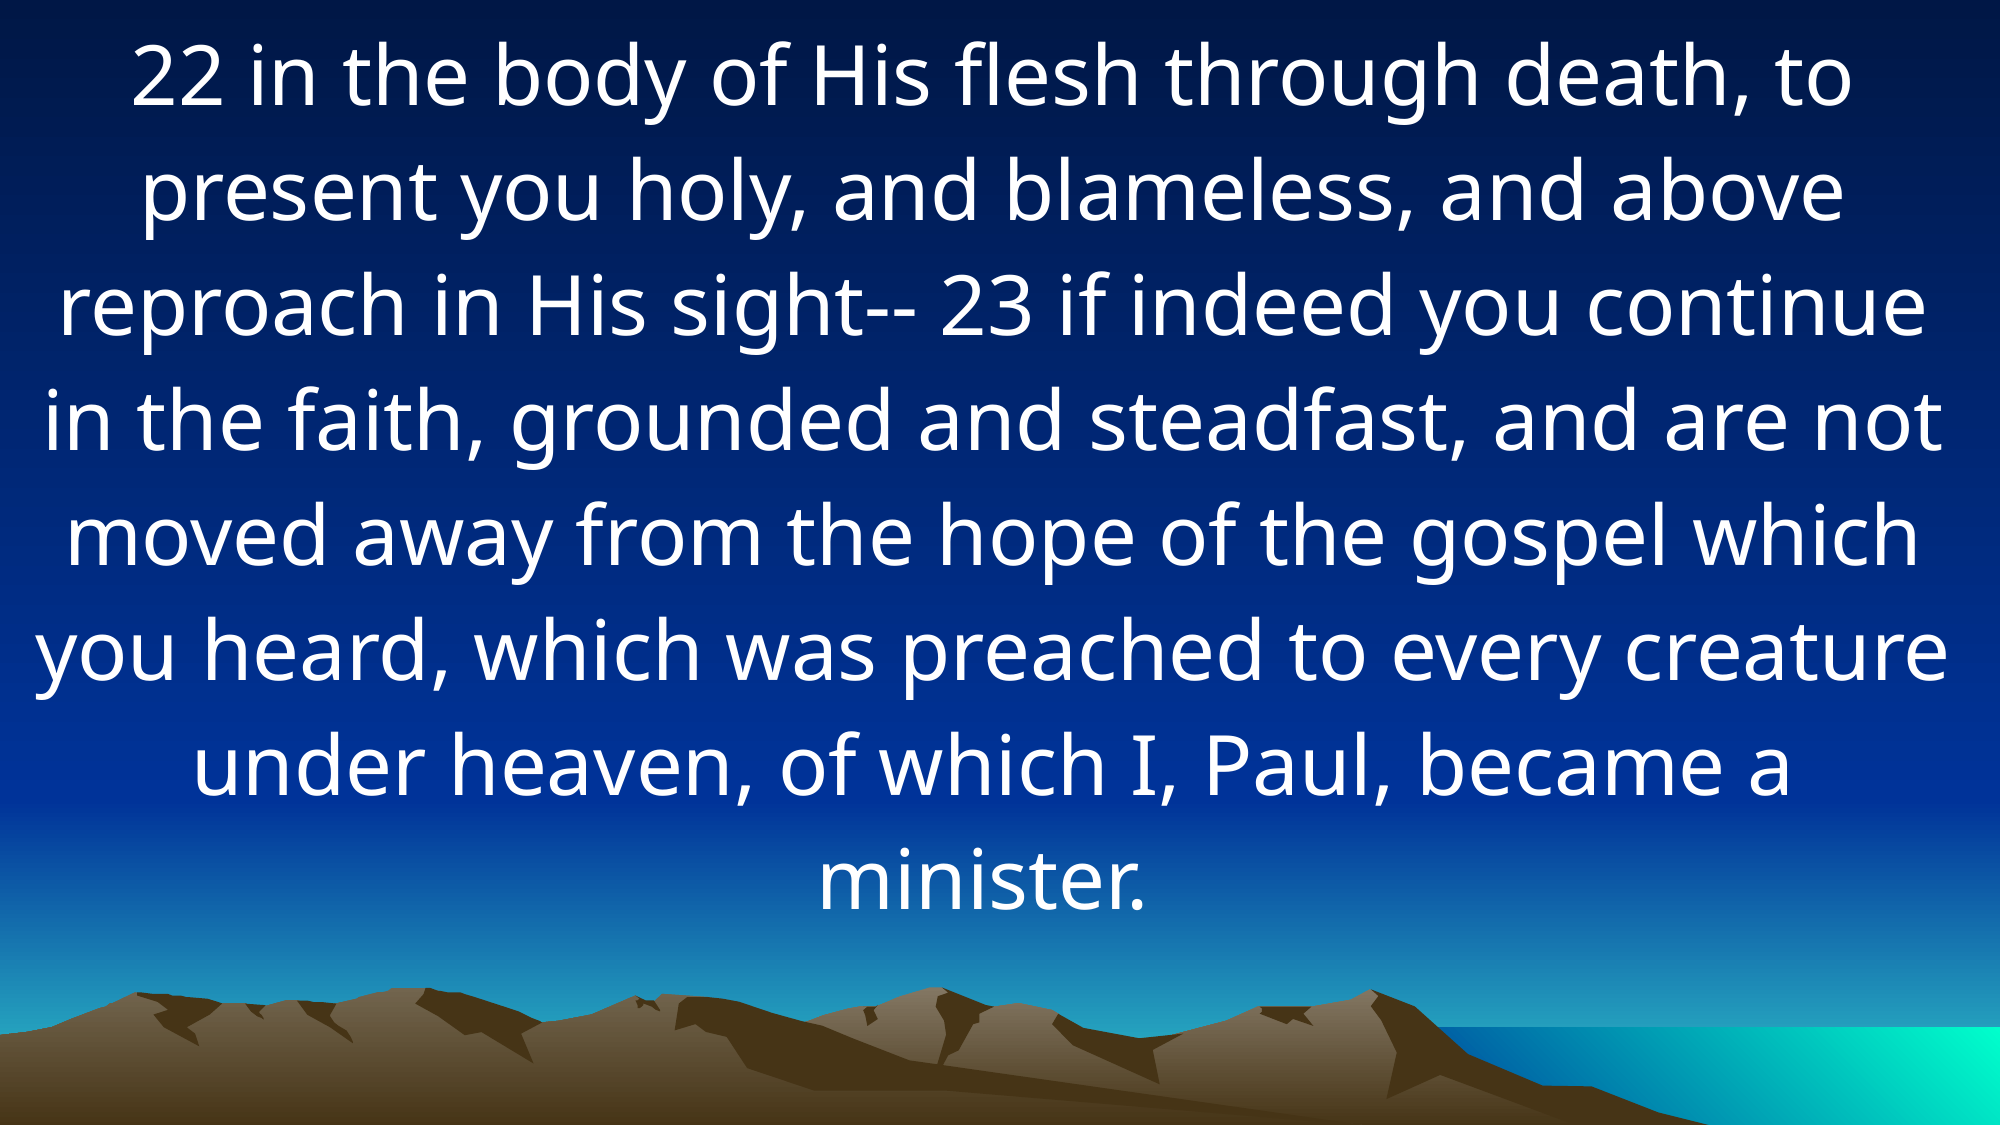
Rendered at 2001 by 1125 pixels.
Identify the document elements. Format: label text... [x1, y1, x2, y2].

text_box 22 in the body of His flesh through death, to present you holy, and blameless, and above reproach in His sight-- 23 if indeed you continue in the faith, grounded and steadfast, and are not moved away from the hope of the gospel which you heard, which was preached to every creature under heaven, of which I, Paul, became a minister. [12, 0, 1975, 988]
